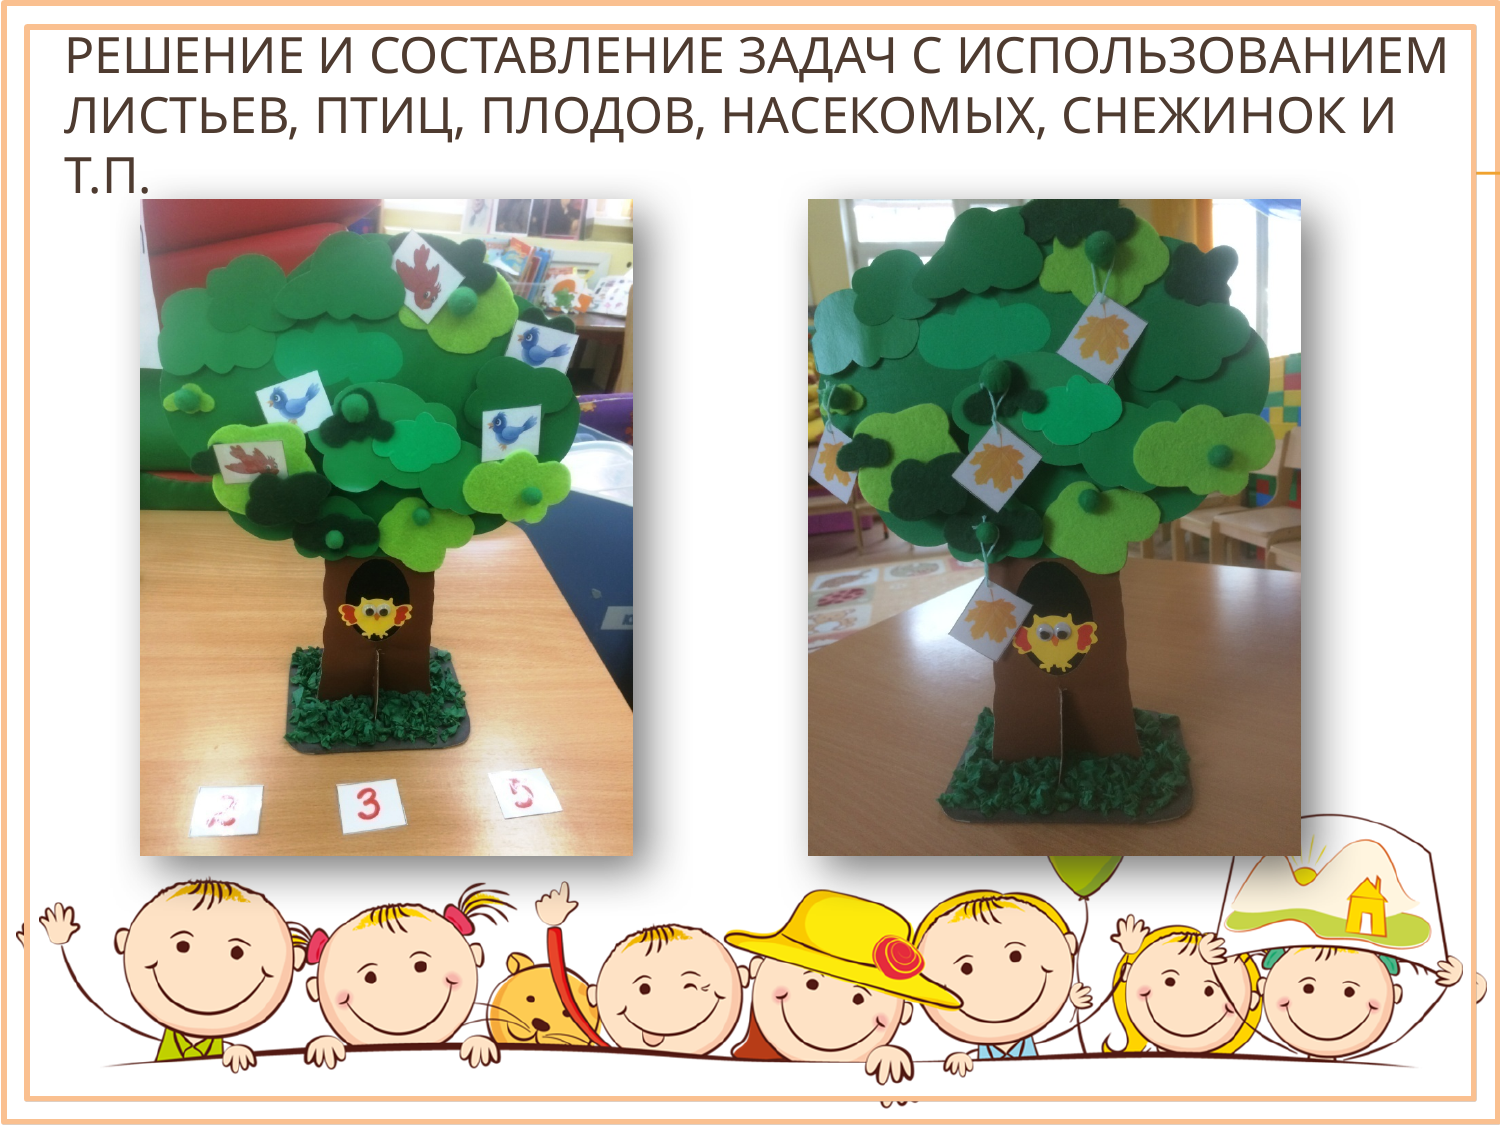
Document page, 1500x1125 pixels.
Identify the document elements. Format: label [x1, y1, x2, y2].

picture [0, 0, 1500, 1125]
list [808, 198, 1301, 856]
list [140, 198, 633, 856]
